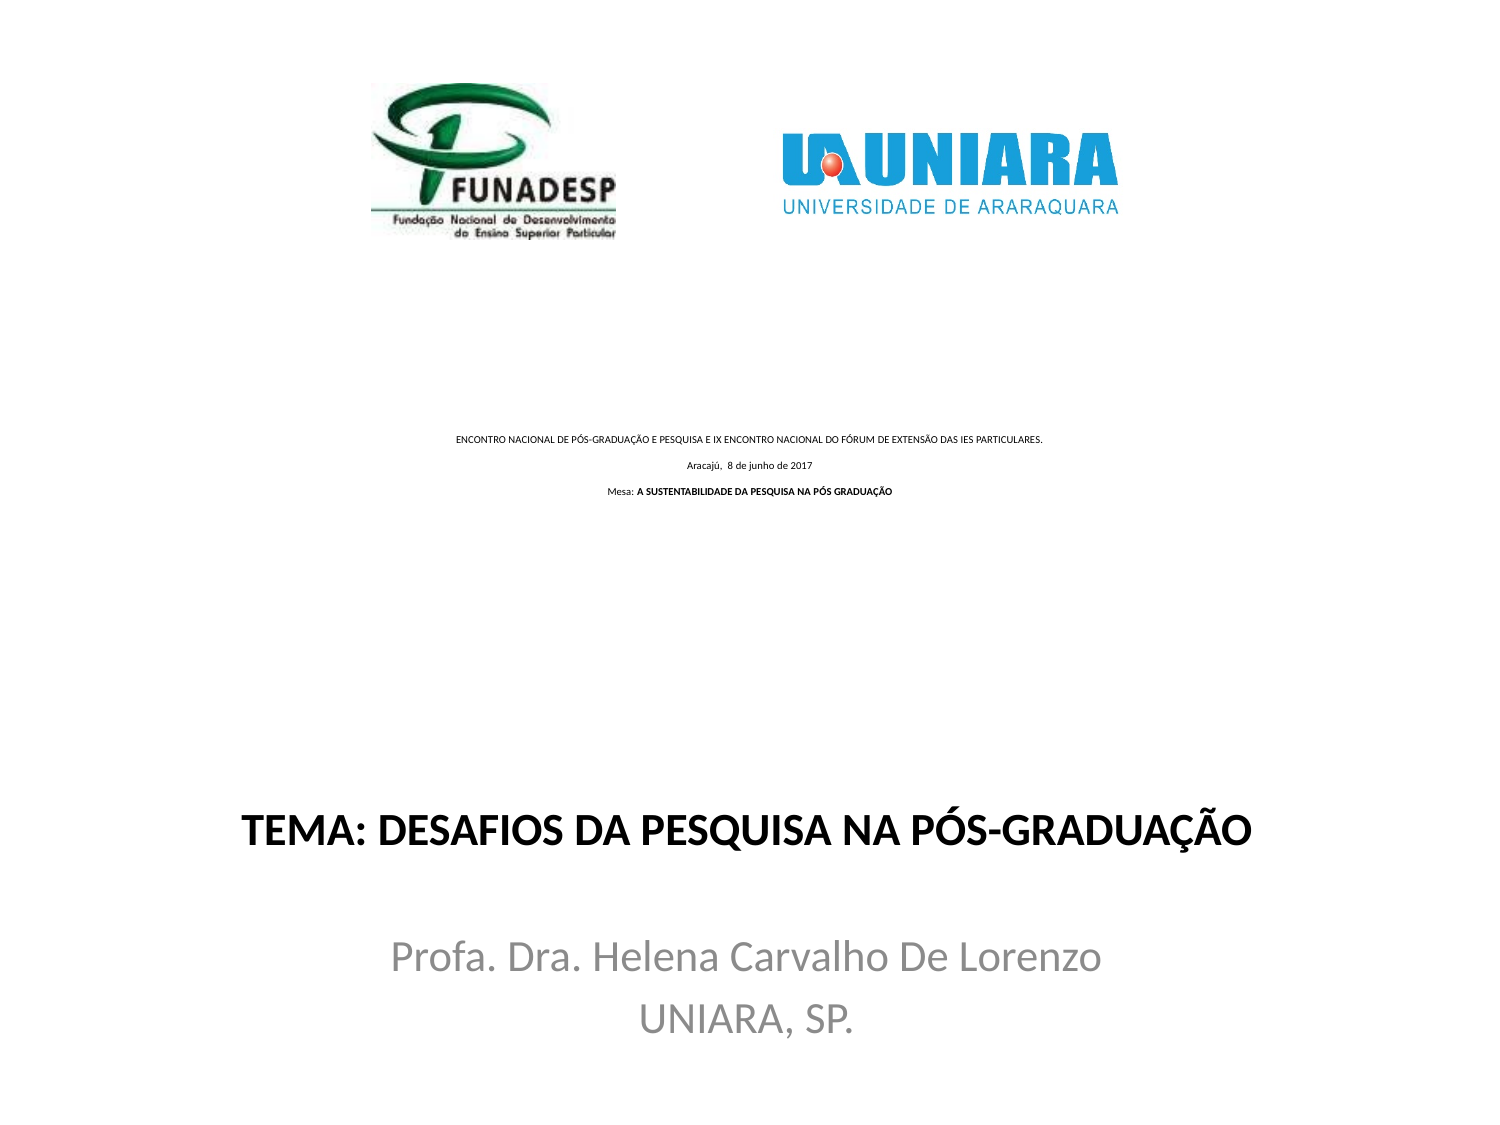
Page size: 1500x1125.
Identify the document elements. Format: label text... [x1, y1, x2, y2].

subtitle TEMA: DESAFIOS DA PESQUISA NA PÓS-GRADUAÇÃO Profa. Dra. Helena Carvalho De Lorenzo UNIARA, SP. [218, 727, 1275, 1083]
picture [371, 83, 616, 240]
title ENCONTRO NACIONAL DE PÓS-GRADUAÇÃO E PESQUISA E IX ENCONTRO NACIONAL DO FÓRUM DE EXTENSÃO DAS IES PARTICULARES. Aracajú, 8 de junho de 2017 Mesa: A SUSTENTABILIDADE DA PESQUISA NA PÓS GRADUAÇÃO [29, 361, 1471, 528]
picture [773, 127, 1129, 221]
